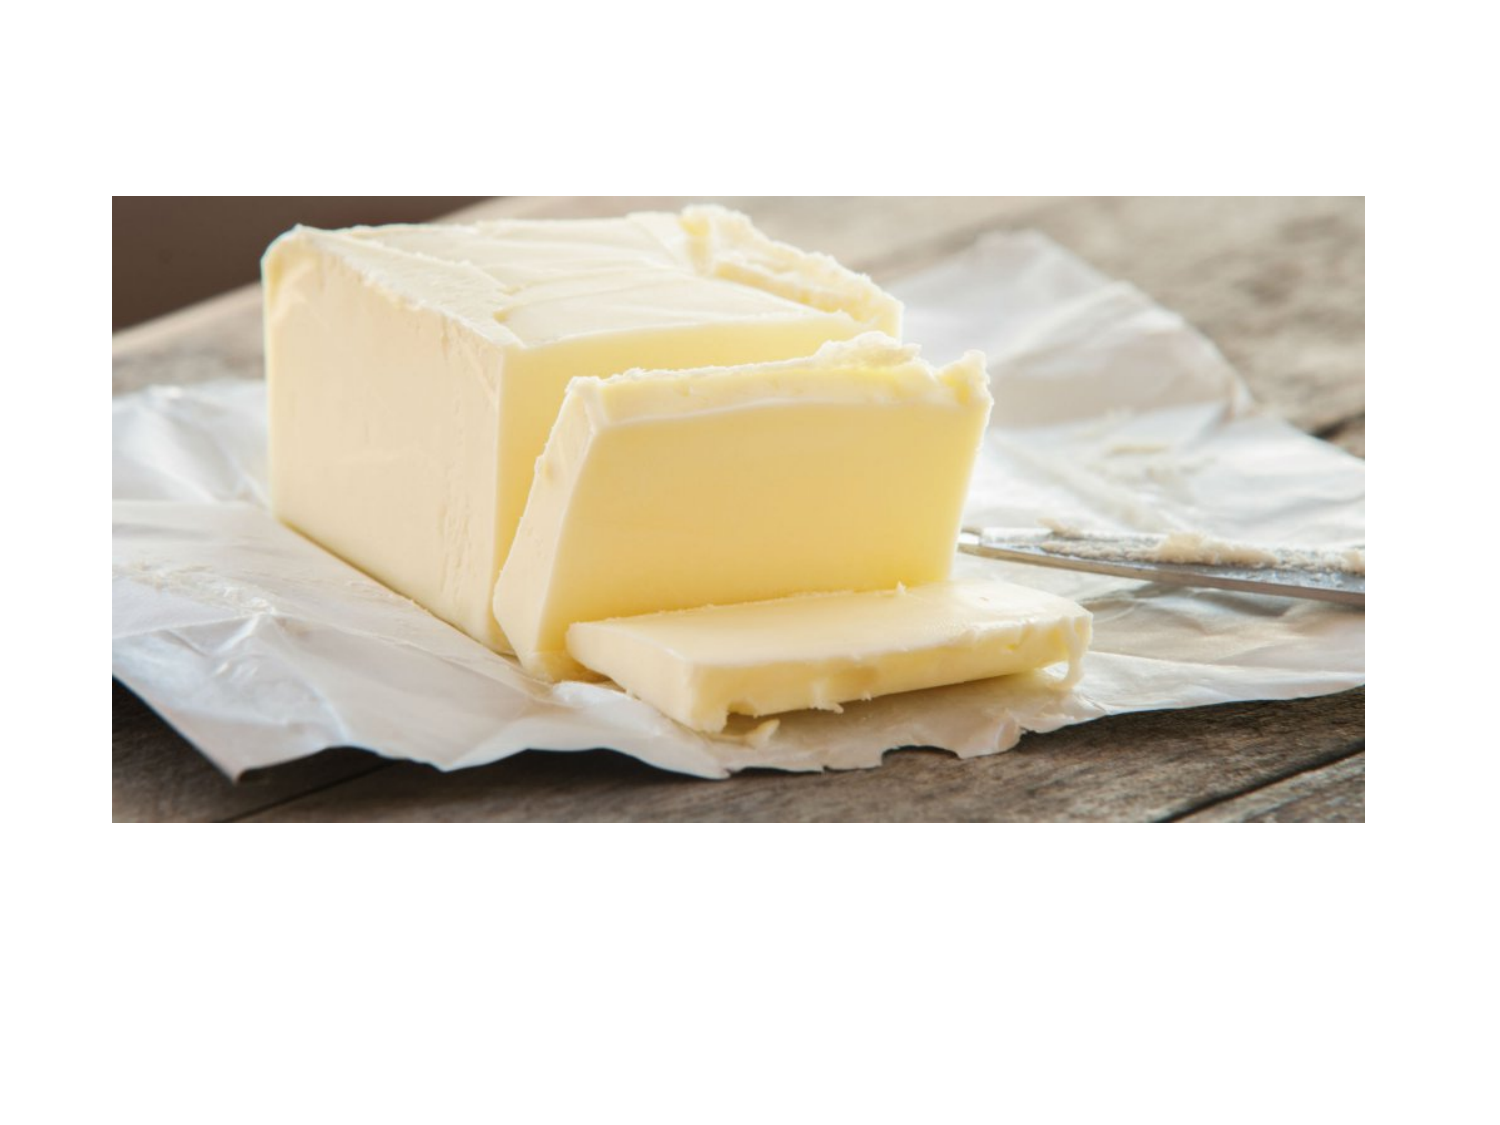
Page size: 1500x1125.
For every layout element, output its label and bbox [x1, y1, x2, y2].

picture [111, 196, 1365, 823]
